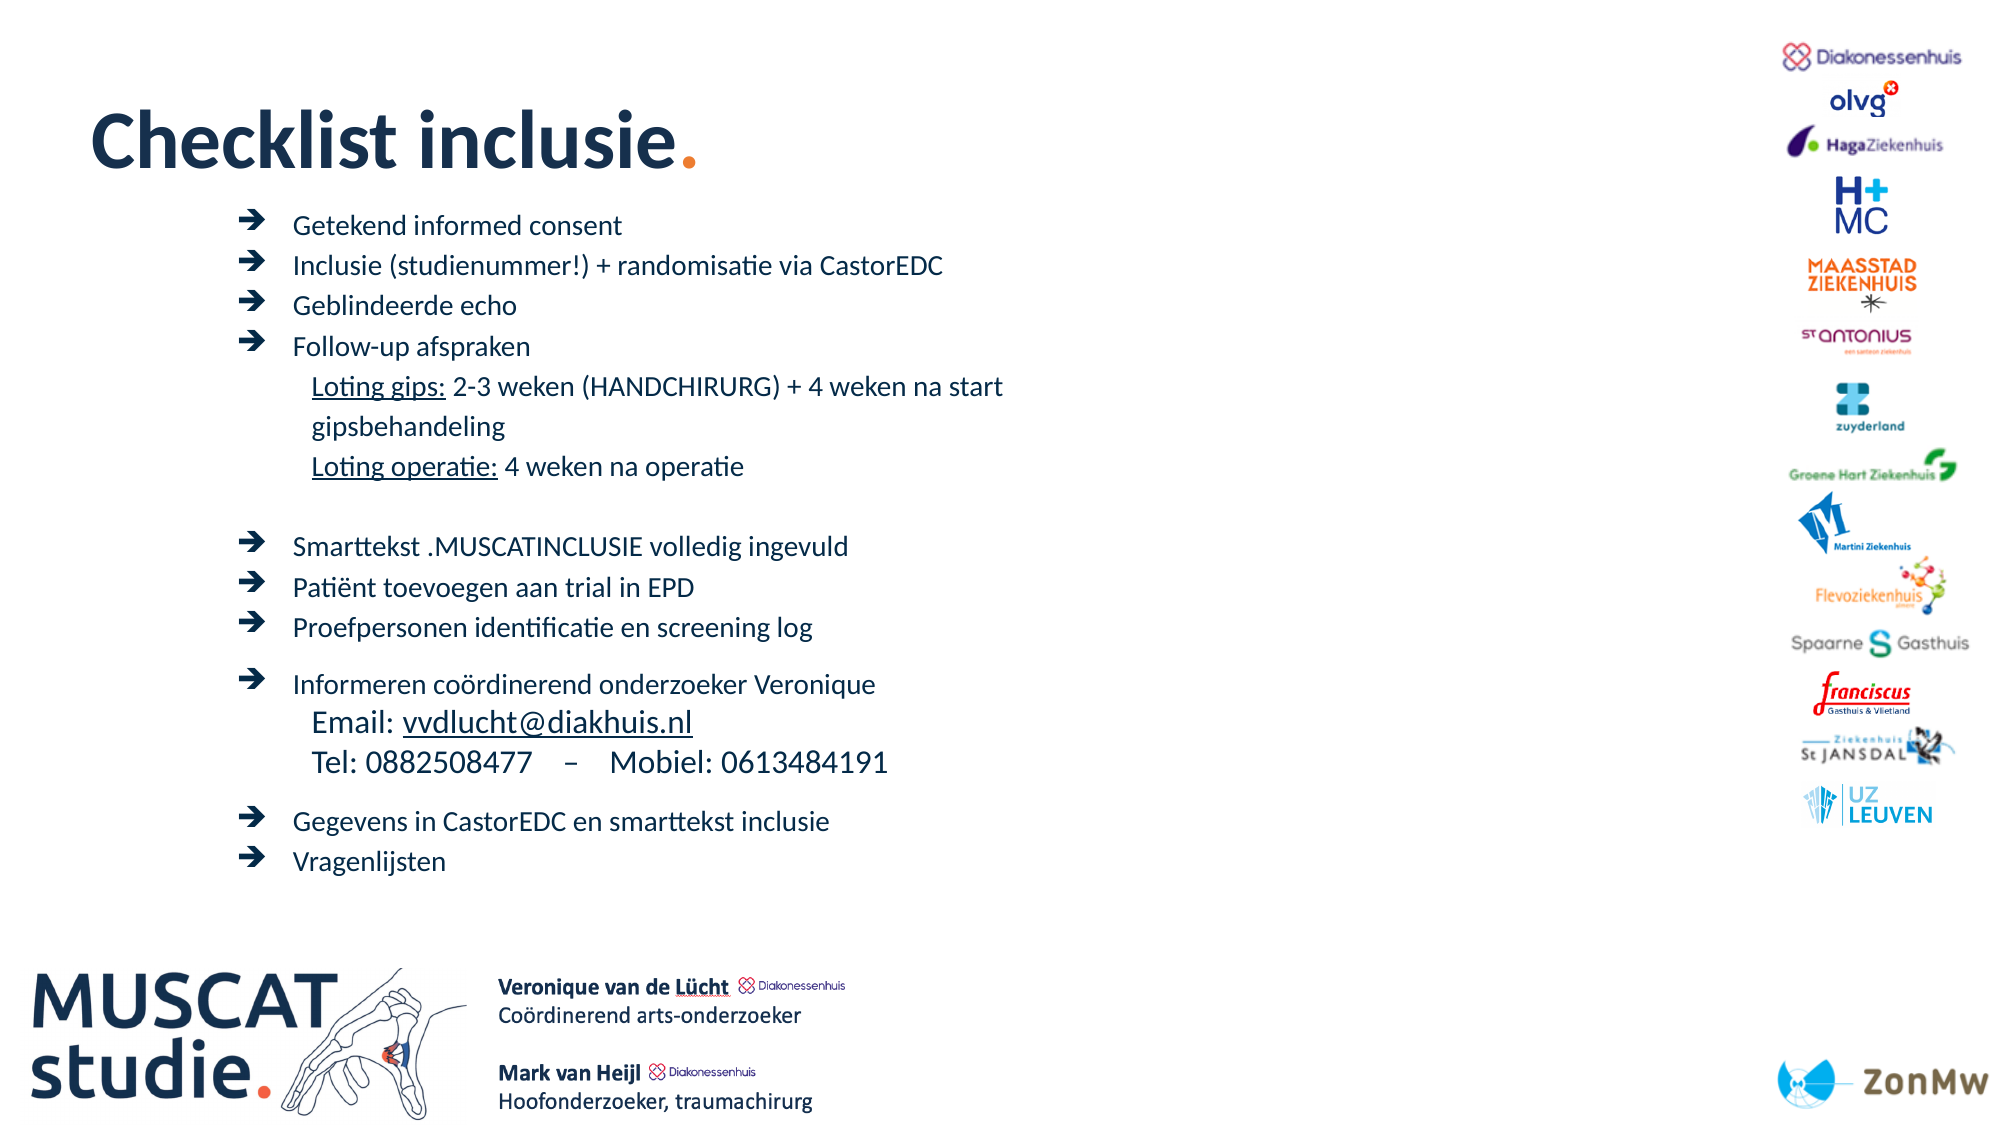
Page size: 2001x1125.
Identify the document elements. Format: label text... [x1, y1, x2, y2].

picture [1776, 1042, 1996, 1121]
text_box Checklist inclusie. [76, 78, 772, 193]
picture [1796, 725, 1966, 772]
picture [1781, 13, 1976, 237]
picture [1791, 251, 1920, 361]
picture [1801, 781, 1936, 828]
picture [1776, 373, 1977, 662]
text_box Getekend informed consent Inclusie (studienummer!) + randomisatie via CastorEDC Geblindeerde echo Follow-up afspraken Loting gips: 2-3 weken (HANDCHIRURG) + 4 weken na start gipsbehandeling Loting operatie: 4 weken na operatie Smarttekst .MUSCATINCLUSIE volledig ingevuld Patiënt toevoegen aan trial in EPD Proefpersonen identificatie en screening log Informeren coördinerend onderzoeker Veronique Email: vvdlucht@diakhuis.nl Tel: 0882508477 – Mobiel: 0613484191 Gegevens in CastorEDC en smarttekst inclusie Vragenlijsten [221, 193, 1122, 886]
picture [20, 968, 467, 1125]
picture [486, 963, 858, 1121]
picture [1810, 667, 1916, 721]
